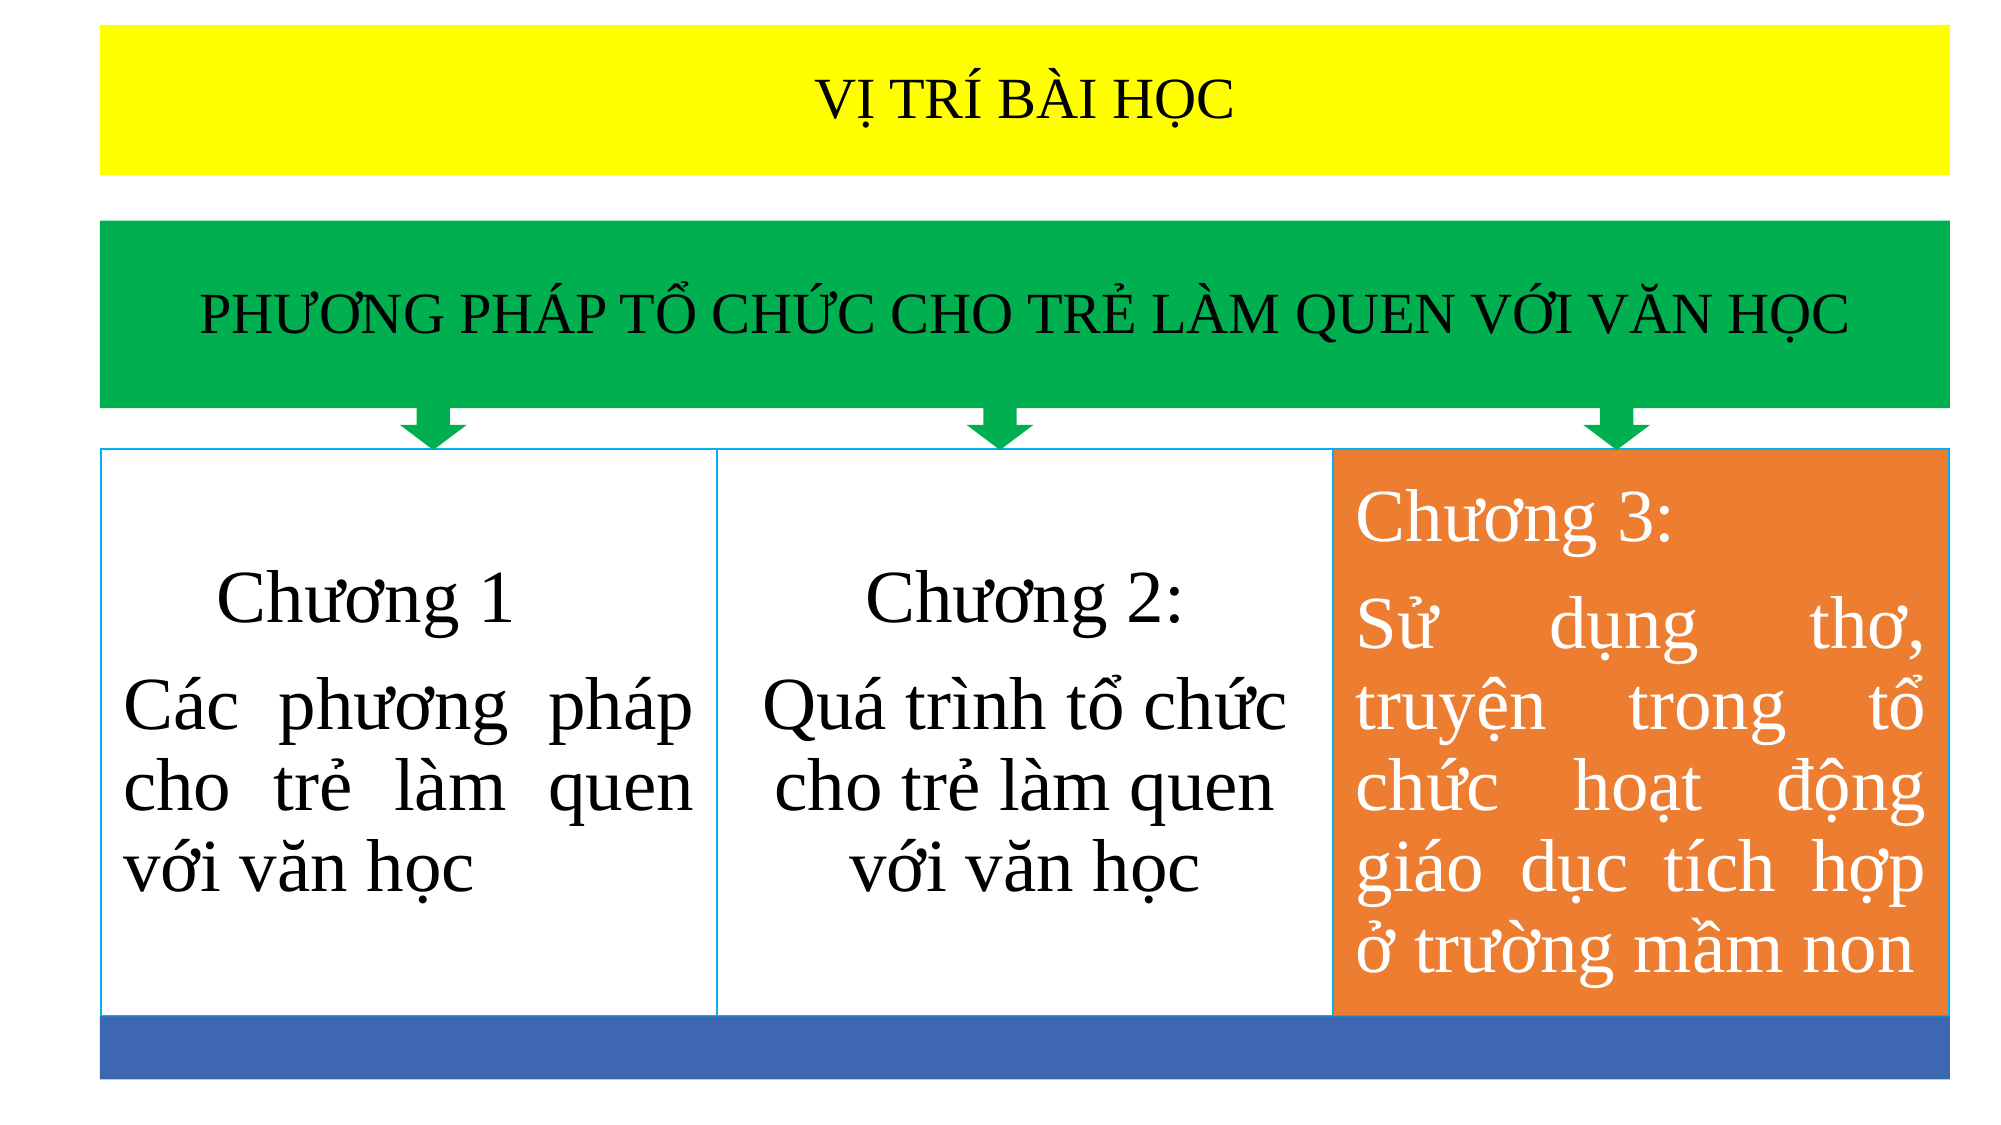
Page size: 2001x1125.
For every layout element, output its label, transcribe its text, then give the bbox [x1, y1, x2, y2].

title VỊ TRÍ BÀI HỌC [99, 24, 1950, 175]
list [99, 199, 1950, 1100]
